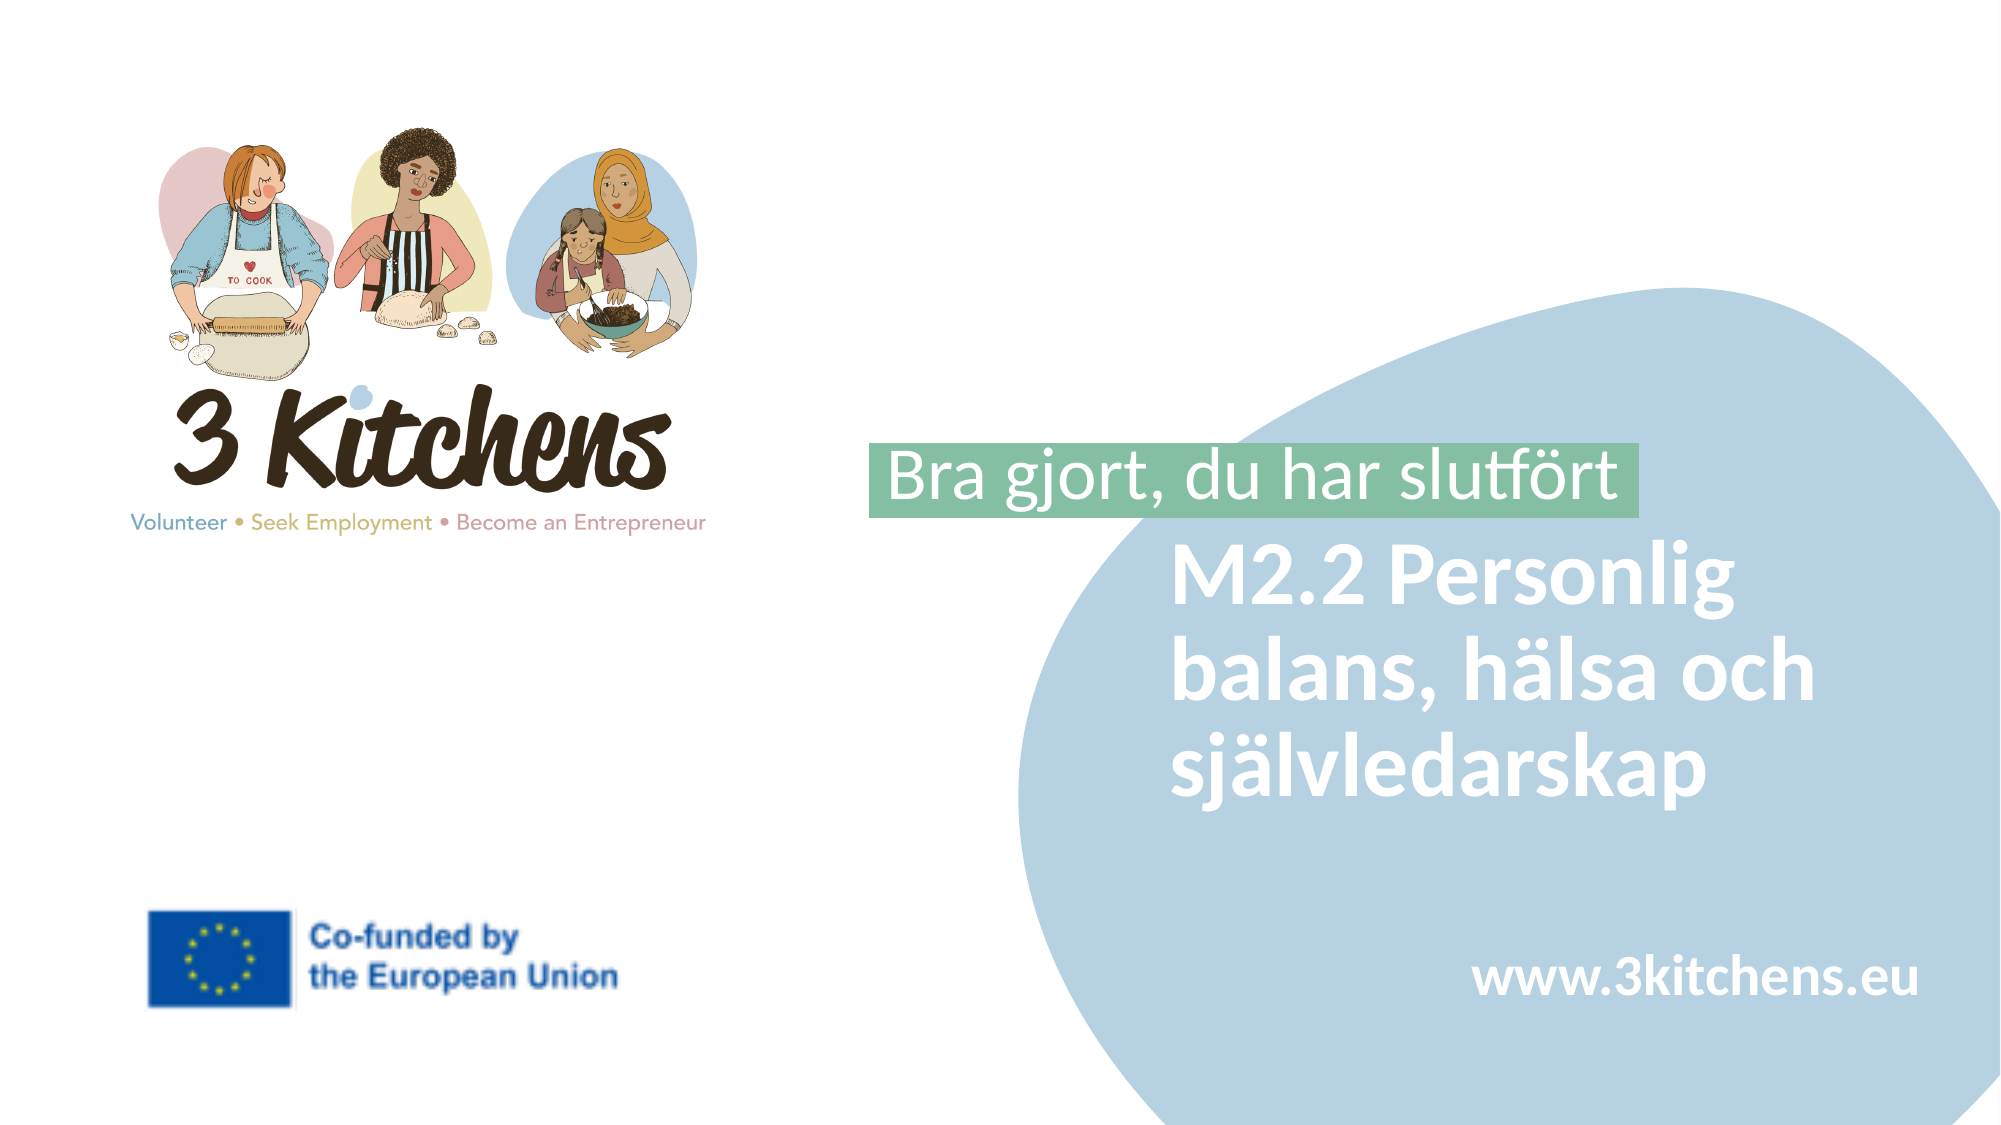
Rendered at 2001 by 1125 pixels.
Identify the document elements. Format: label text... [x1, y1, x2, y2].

list Bra gjort, du har slutfört. [854, 332, 1945, 619]
picture [94, 75, 769, 563]
text_box www.3kitchens.eu [1456, 937, 2000, 1058]
text_box M2.2 Personlig balans, hälsa och självledarskap [1154, 519, 2000, 635]
picture [143, 906, 655, 1015]
